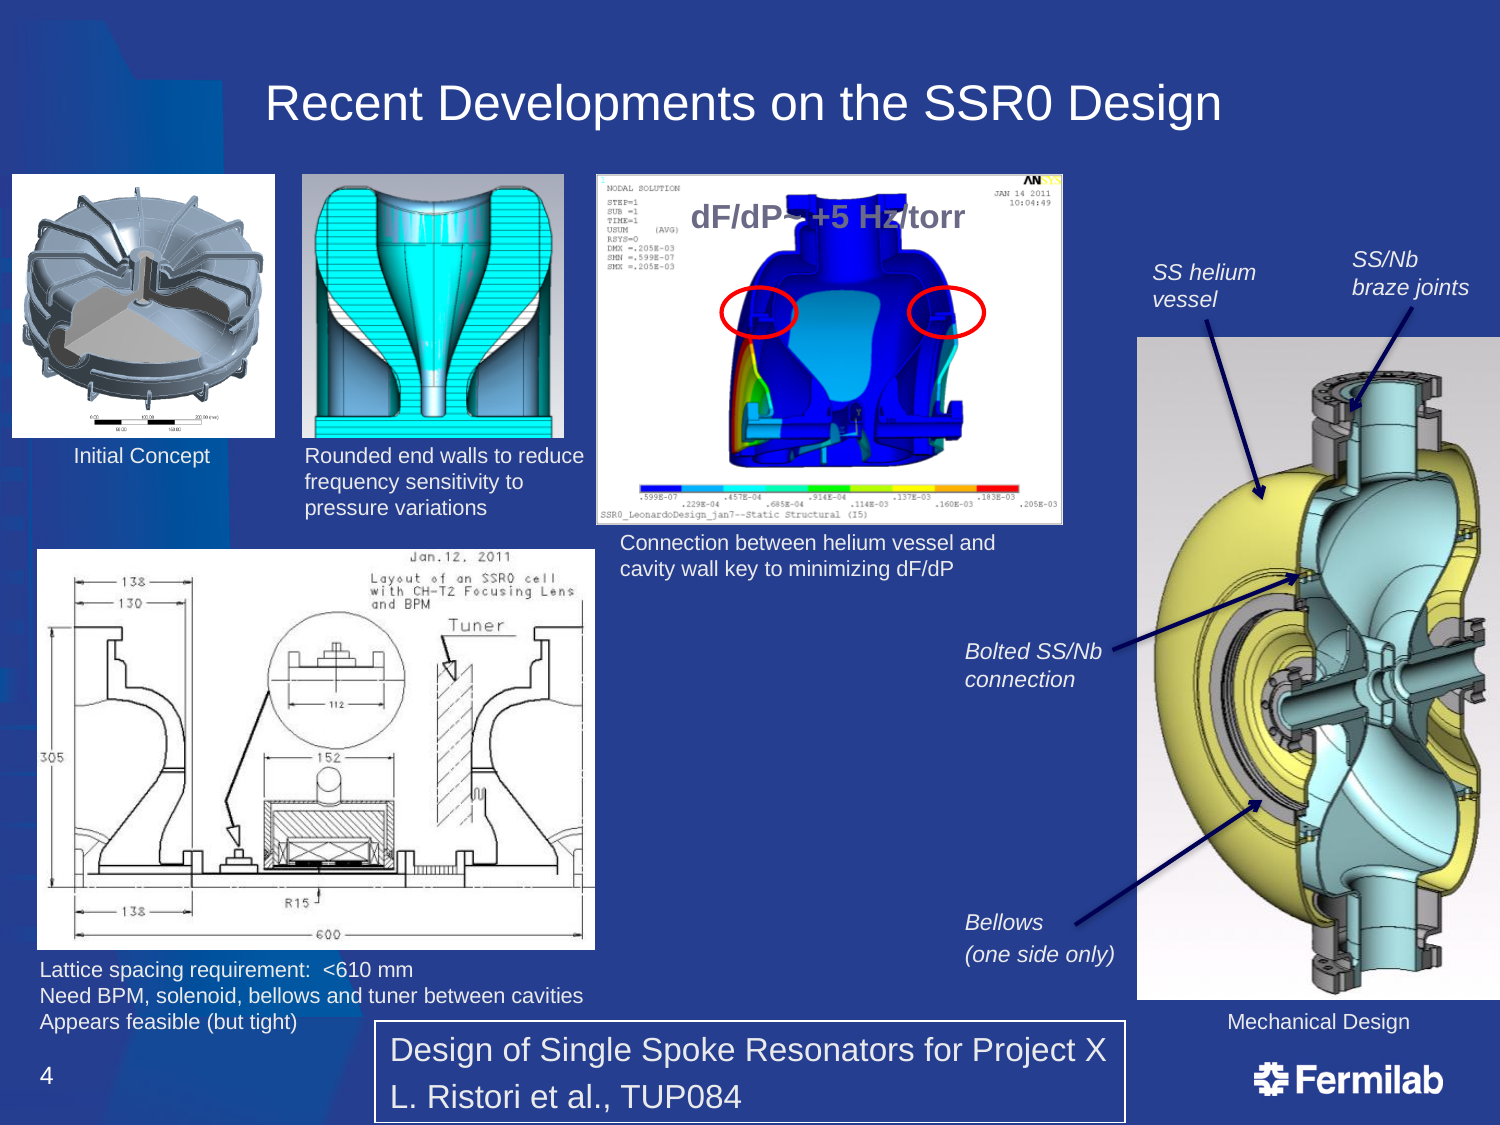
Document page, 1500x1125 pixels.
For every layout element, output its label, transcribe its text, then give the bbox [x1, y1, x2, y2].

text_box SS helium vessel [1137, 249, 1275, 320]
text_box Lattice spacing requirement: <610 mm Need BPM, solenoid, bellows and tuner between cavities Appears feasible (but tight) [24, 947, 613, 1042]
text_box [1144, 381, 1325, 439]
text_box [1112, 574, 1301, 651]
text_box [289, 174, 595, 530]
text_box Bolted SS/Nb connection [950, 629, 1125, 699]
slide_number 4 [24, 1042, 113, 1098]
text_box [1328, 328, 1434, 392]
text_box Connection between helium vessel and cavity wall key to minimizing dF/dP [604, 535, 1030, 589]
text_box SS/Nb braze joints [1337, 237, 1488, 308]
text_box Bellows (one side only) [950, 899, 1132, 975]
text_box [1074, 799, 1263, 926]
text_box Mechanical Design [1212, 1008, 1438, 1041]
title Recent Developments on the SSR0 Design [249, 37, 1376, 163]
text_box Design of Single Spoke Resonators for Project X L. Ristori et al., TUP084 [374, 1021, 1125, 1123]
picture [0, 0, 1500, 1125]
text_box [12, 174, 276, 476]
